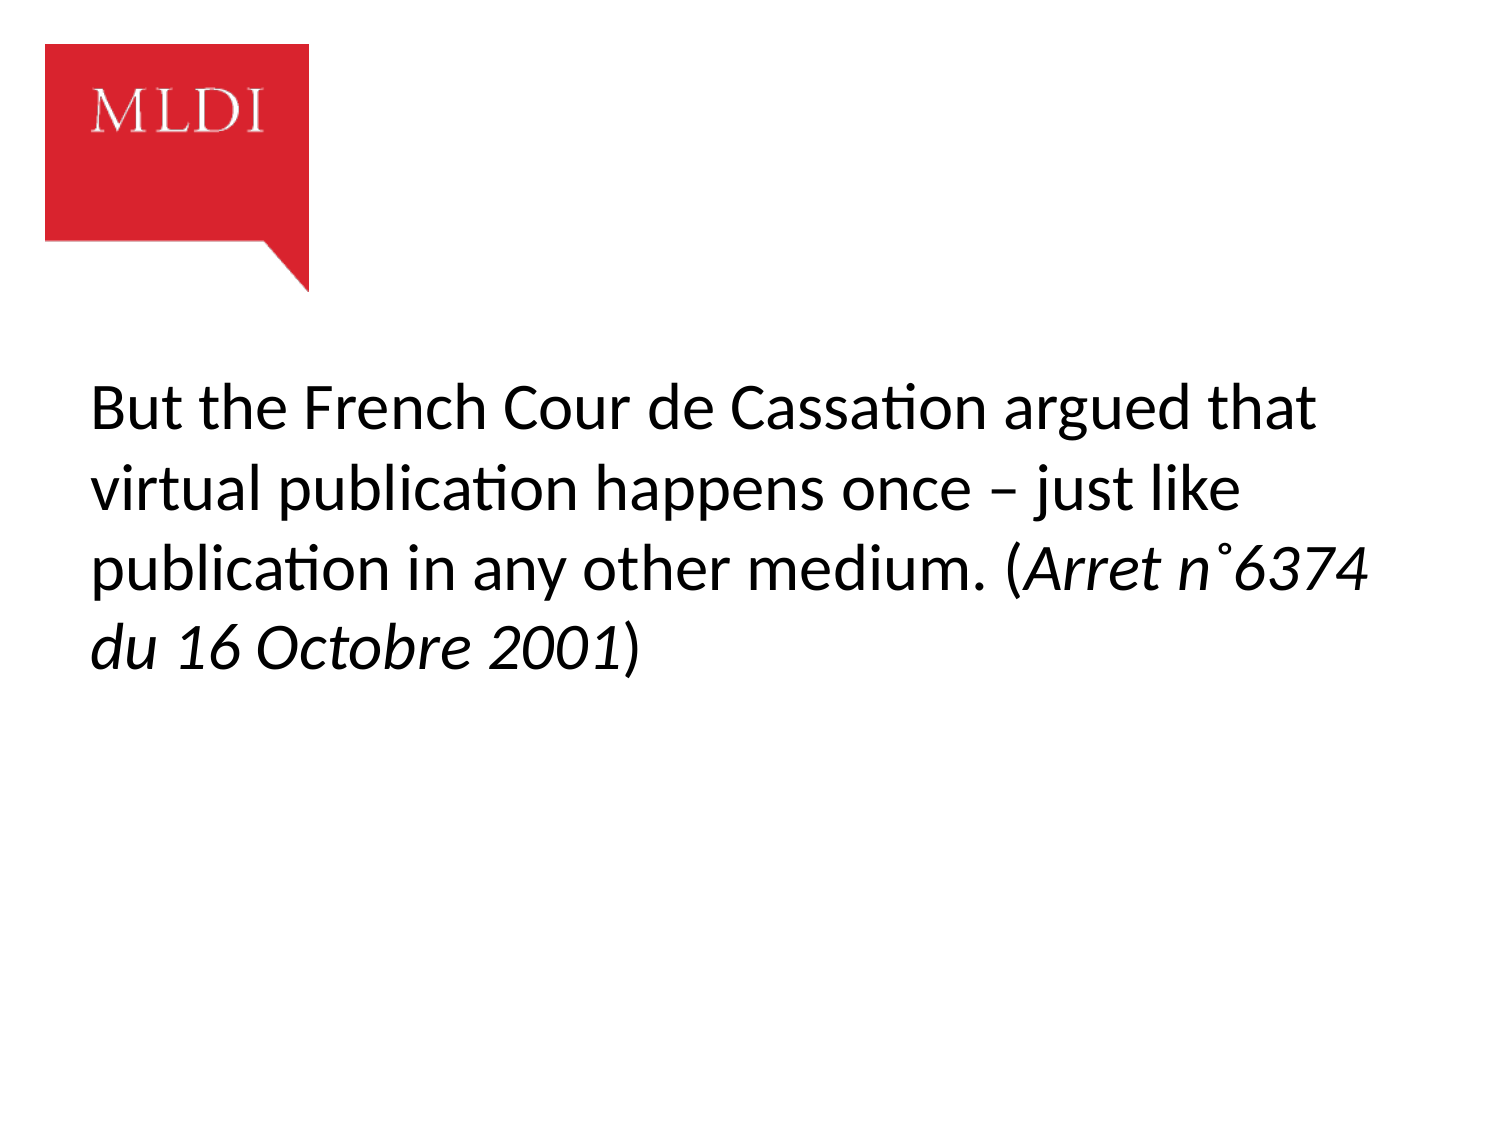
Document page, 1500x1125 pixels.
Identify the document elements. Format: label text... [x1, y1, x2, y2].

list But the French Cour de Cassation argued that virtual publication happens once – just like publication in any other medium. (Arret n˚6374 du 16 Octobre 2001) [75, 262, 1425, 1005]
picture [45, 44, 309, 292]
